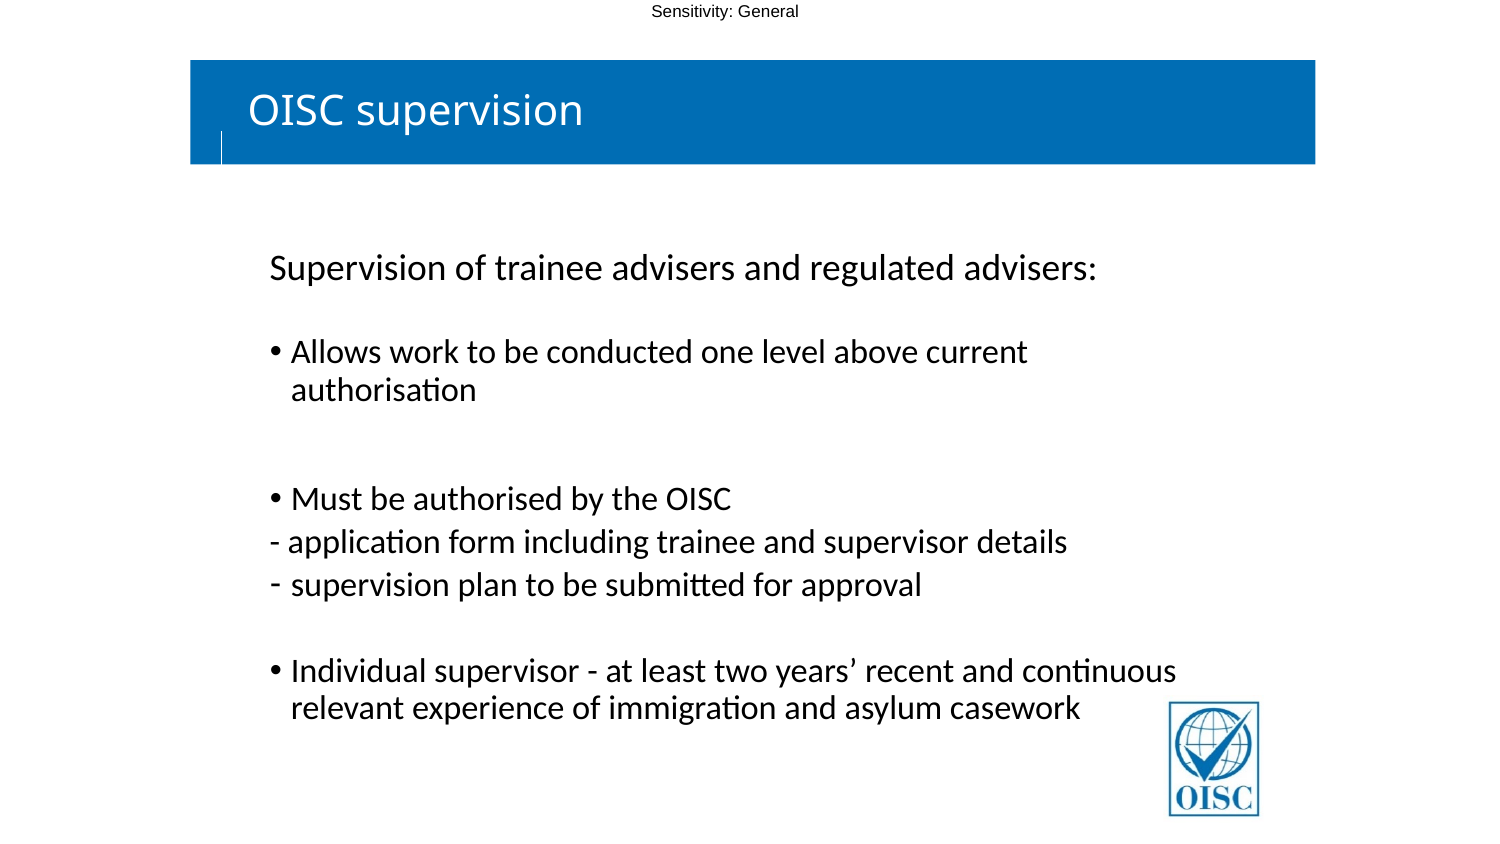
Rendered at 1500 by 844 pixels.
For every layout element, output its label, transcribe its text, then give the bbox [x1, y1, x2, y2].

text_box [189, 59, 1316, 165]
text_box OISC supervision [239, 84, 1267, 166]
list Supervision of trainee advisers and regulated advisers: Allows work to be conducted one level above current authorisation Must be authorised by the OISC - application form including trainee and supervisor details supervision plan to be submitted for approval Individual supervisor - at least two years’ recent and continuous relevant experience of immigration and asylum casework [212, 190, 1219, 784]
picture [1163, 695, 1264, 823]
